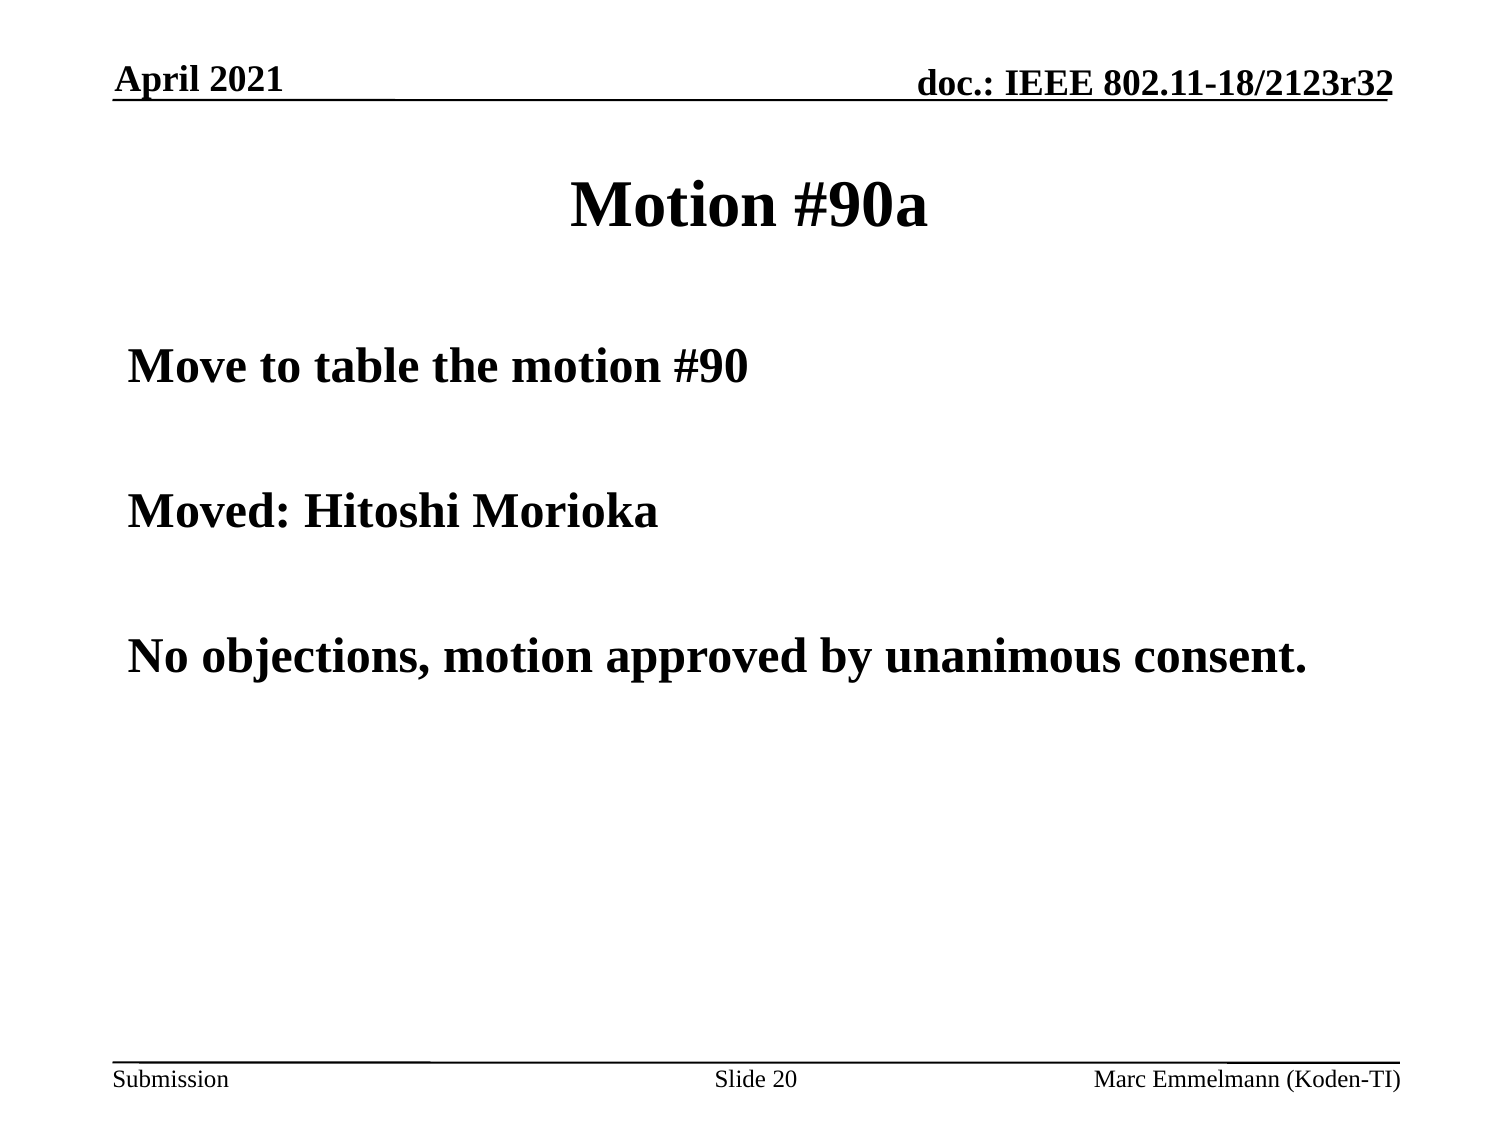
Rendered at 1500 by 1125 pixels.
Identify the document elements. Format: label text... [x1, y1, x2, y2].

title Motion #90a [112, 112, 1388, 288]
footer Marc Emmelmann (Koden-TI) [878, 1061, 1402, 1093]
list Move to table the motion #90 Moved: Hitoshi Morioka No objections, motion approved by unanimous consent. [112, 324, 1388, 1000]
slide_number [114, 54, 423, 100]
slide_number Slide 20 [712, 1061, 800, 1123]
